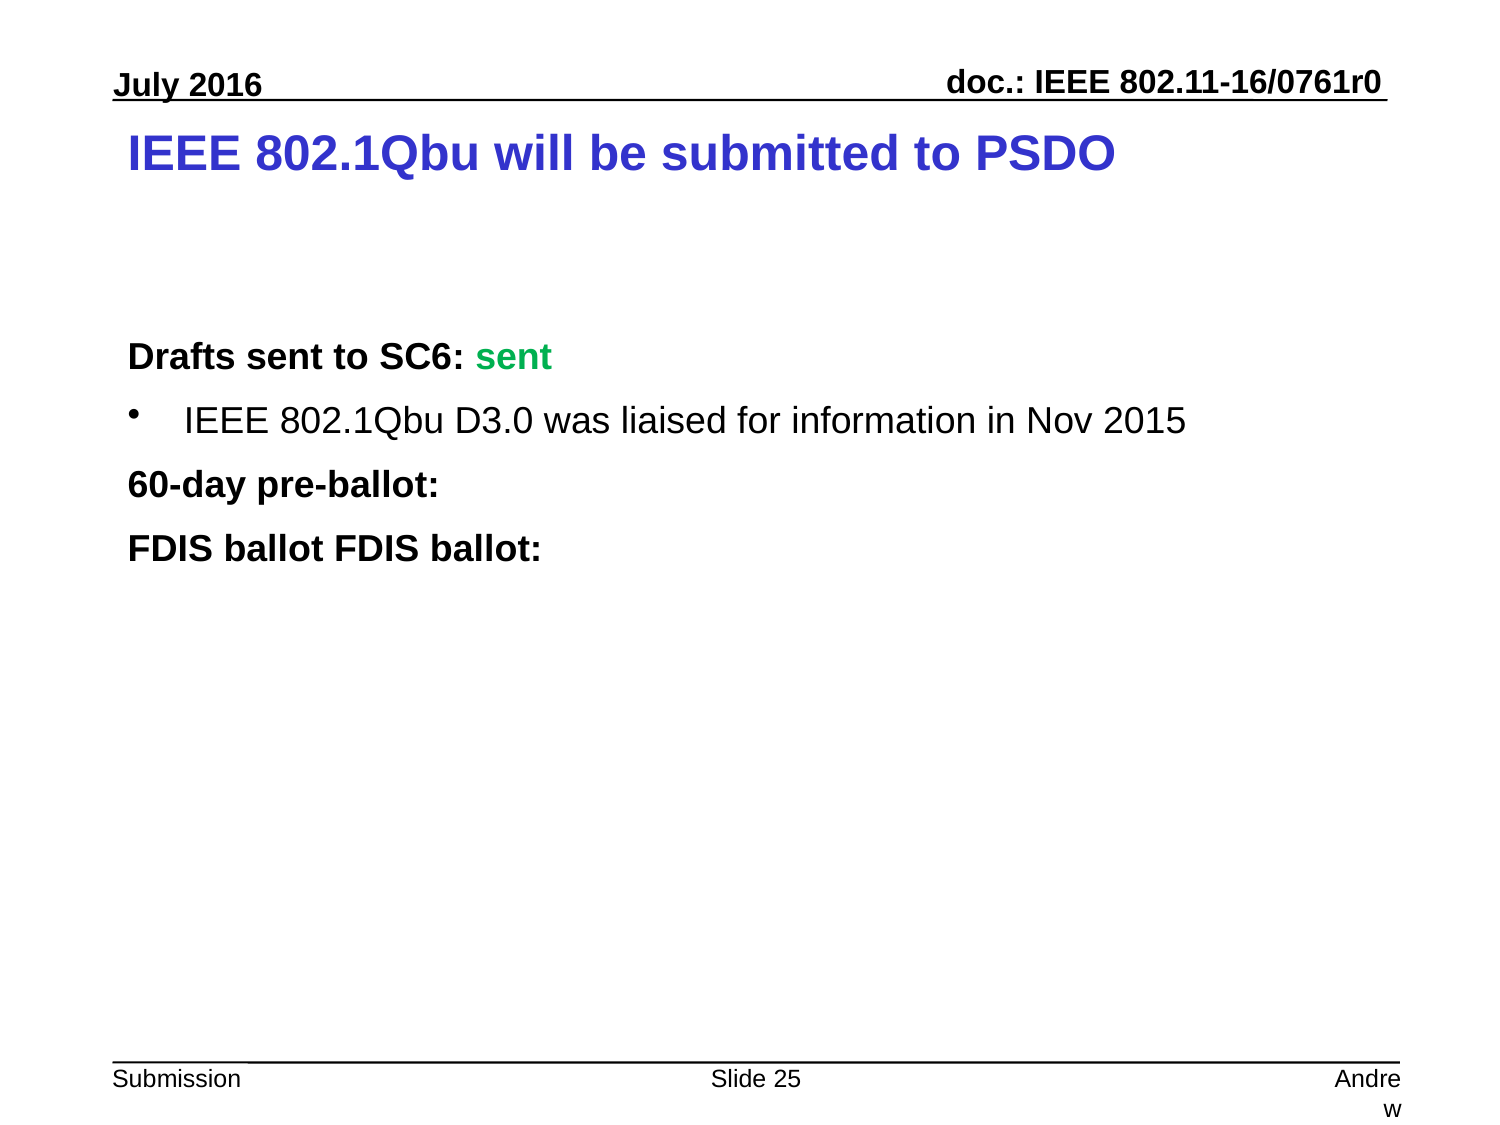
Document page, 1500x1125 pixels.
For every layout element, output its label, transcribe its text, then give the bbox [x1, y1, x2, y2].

list Drafts sent to SC6: sent IEEE 802.1Qbu D3.0 was liaised for information in Nov 2015 60-day pre-ballot: FDIS ballot FDIS ballot: [112, 324, 1388, 1000]
title IEEE 802.1Qbu will be submitted to PSDO [112, 112, 1388, 288]
slide_number Slide 25 [709, 1061, 803, 1093]
footer Andrew Myles, Cisco [1320, 1061, 1402, 1093]
